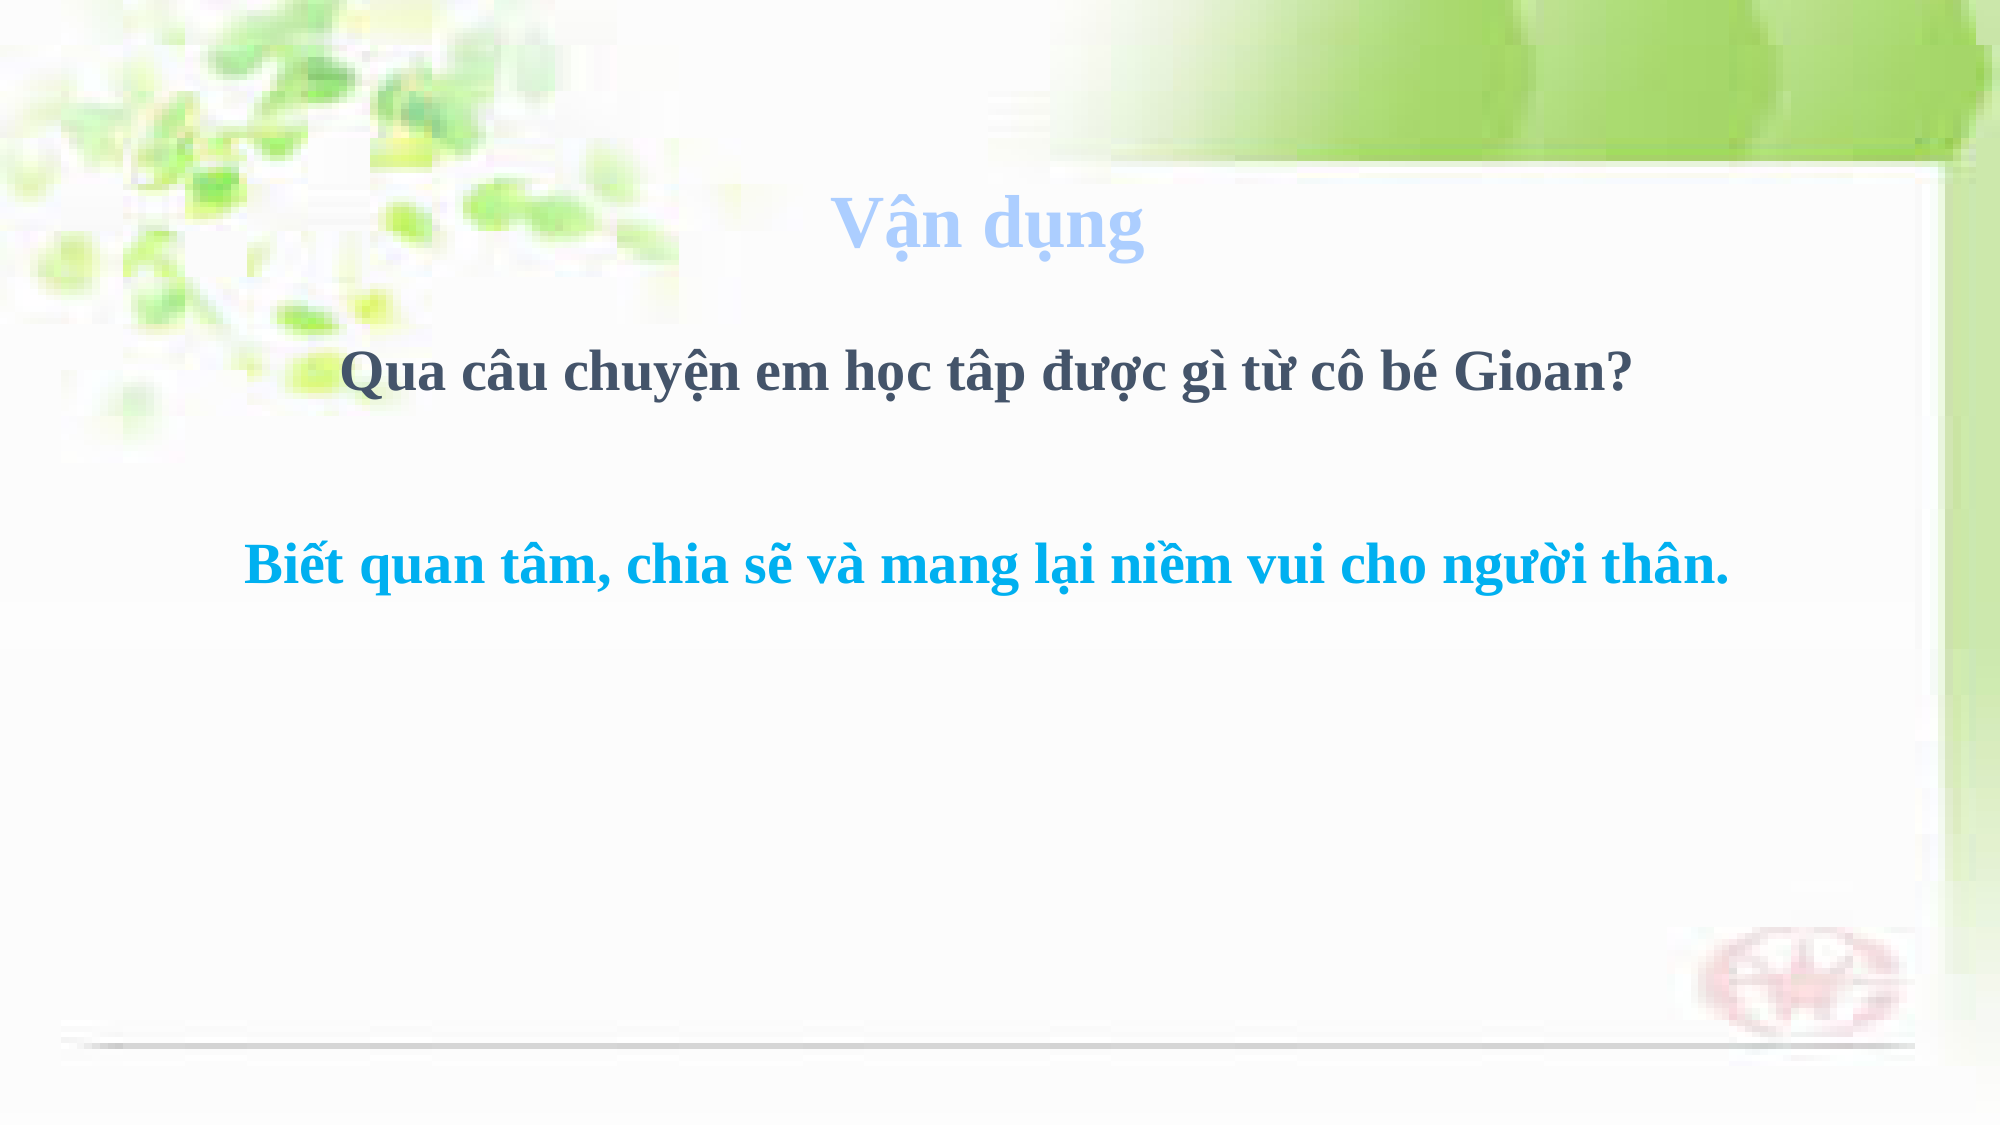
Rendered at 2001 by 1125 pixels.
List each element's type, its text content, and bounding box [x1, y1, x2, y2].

text_box Biết quan tâm, chia sẽ và mang lại niềm vui cho người thân. [193, 449, 1782, 601]
picture [0, 0, 2000, 1125]
text_box Vận dụng Qua câu chuyện em học tâp được gì từ cô bé Gioan? [211, 274, 1764, 426]
